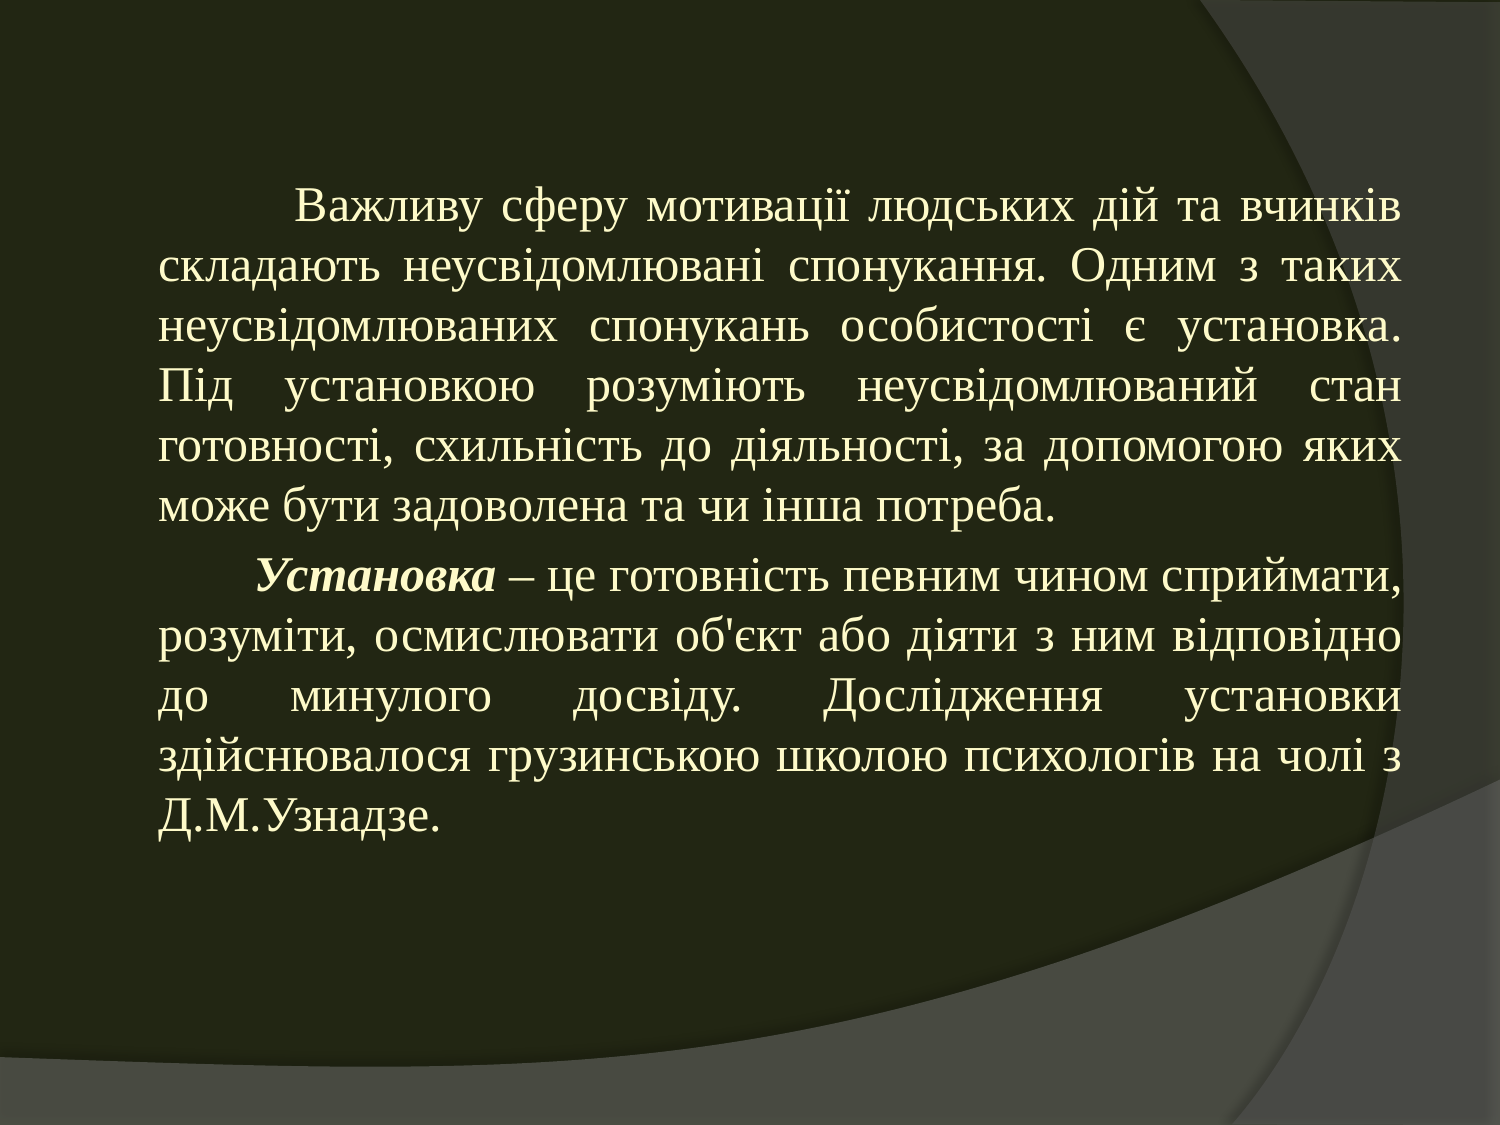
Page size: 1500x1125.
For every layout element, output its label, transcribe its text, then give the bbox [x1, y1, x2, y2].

list Важливу сферу мотивації людських дій та вчинків складають неусвідомлювані спонукання. Одним з таких неусвідомлюваних спонукань особистості є установка. Під установкою розуміють неусвідомлюваний стан готовності, схильність до діяльності, за допомогою яких може бути задоволена та чи інша потреба. Установка – це готовність певним чином сприймати, розуміти, осмислювати об'єкт або діяти з ним відповідно до минулого досвіду. Дослідження установки здійснювалося грузинською школою психологів на чолі з Д.М.Узнадзе. [75, 164, 1418, 1005]
